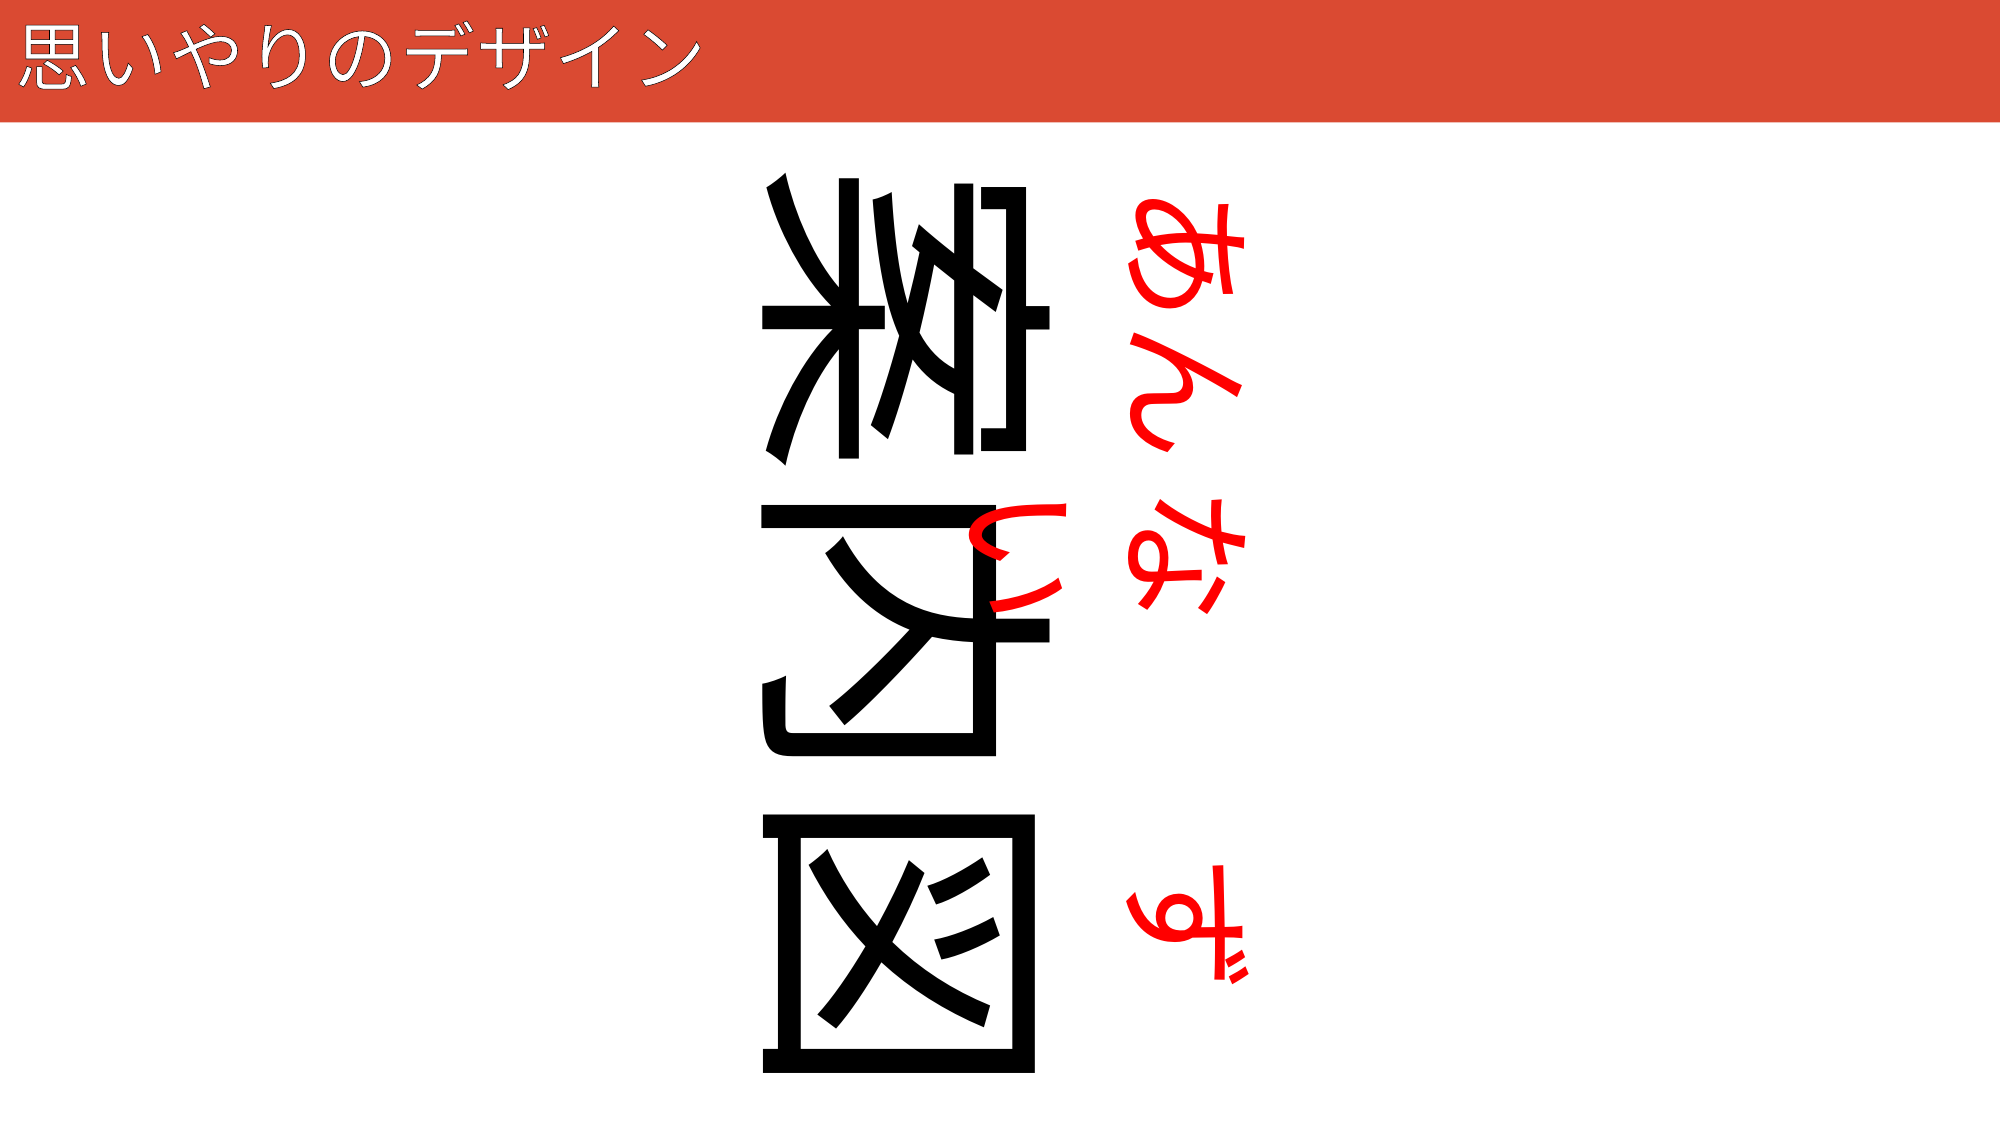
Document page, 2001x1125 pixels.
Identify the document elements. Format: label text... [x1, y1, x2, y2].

text_box あん [1083, 170, 1281, 463]
text_box 案内図 [698, 147, 1108, 1125]
slide_number 58 [1712, 0, 2000, 123]
title 思いやりのデザイン [0, 0, 1712, 123]
text_box ない [1083, 471, 1281, 764]
text_box ず [1083, 842, 1281, 997]
